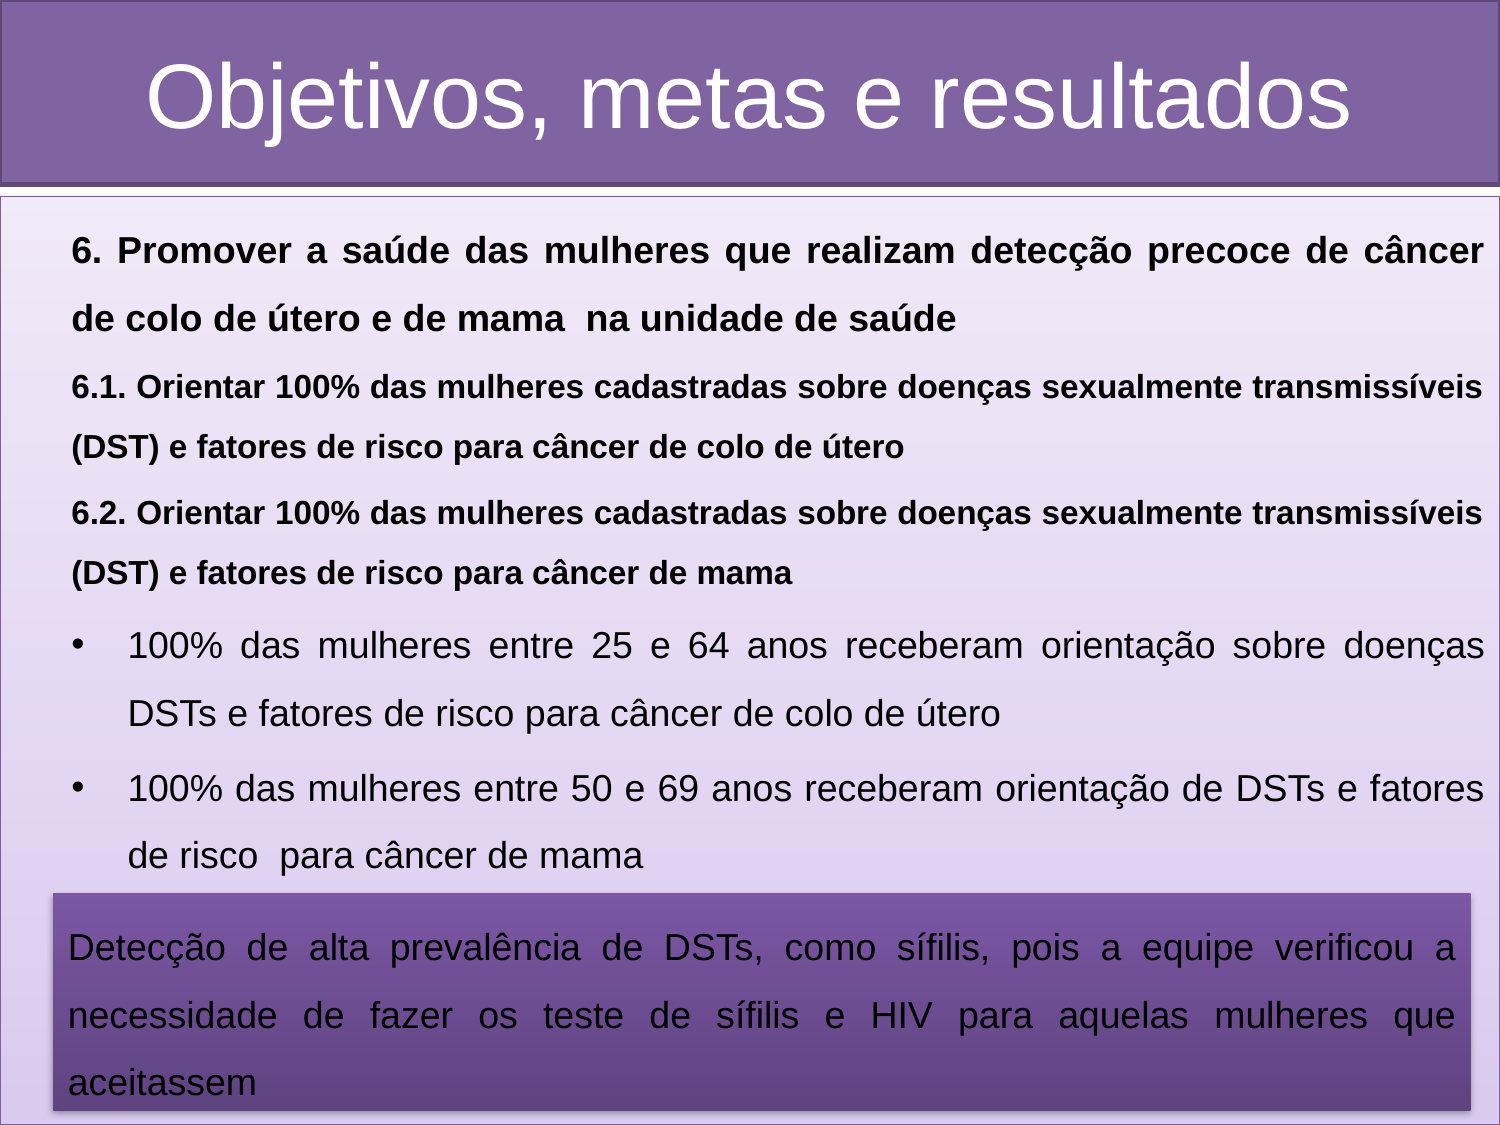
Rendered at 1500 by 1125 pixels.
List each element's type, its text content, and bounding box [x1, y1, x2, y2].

title Objetivos, metas e resultados [0, 0, 1500, 187]
list 6. Promover a saúde das mulheres que realizam detecção precoce de câncer de colo de útero e de mama na unidade de saúde 6.1. Orientar 100% das mulheres cadastradas sobre doenças sexualmente transmissíveis (DST) e fatores de risco para câncer de colo de útero 6.2. Orientar 100% das mulheres cadastradas sobre doenças sexualmente transmissíveis (DST) e fatores de risco para câncer de mama 100% das mulheres entre 25 e 64 anos receberam orientação sobre doenças DSTs e fatores de risco para câncer de colo de útero 100% das mulheres entre 50 e 69 anos receberam orientação de DSTs e fatores de risco para câncer de mama [0, 196, 1500, 1125]
text_box Detecção de alta prevalência de DSTs, como sífilis, pois a equipe verificou a necessidade de fazer os teste de sífilis e HIV para aquelas mulheres que aceitassem [53, 893, 1471, 1111]
